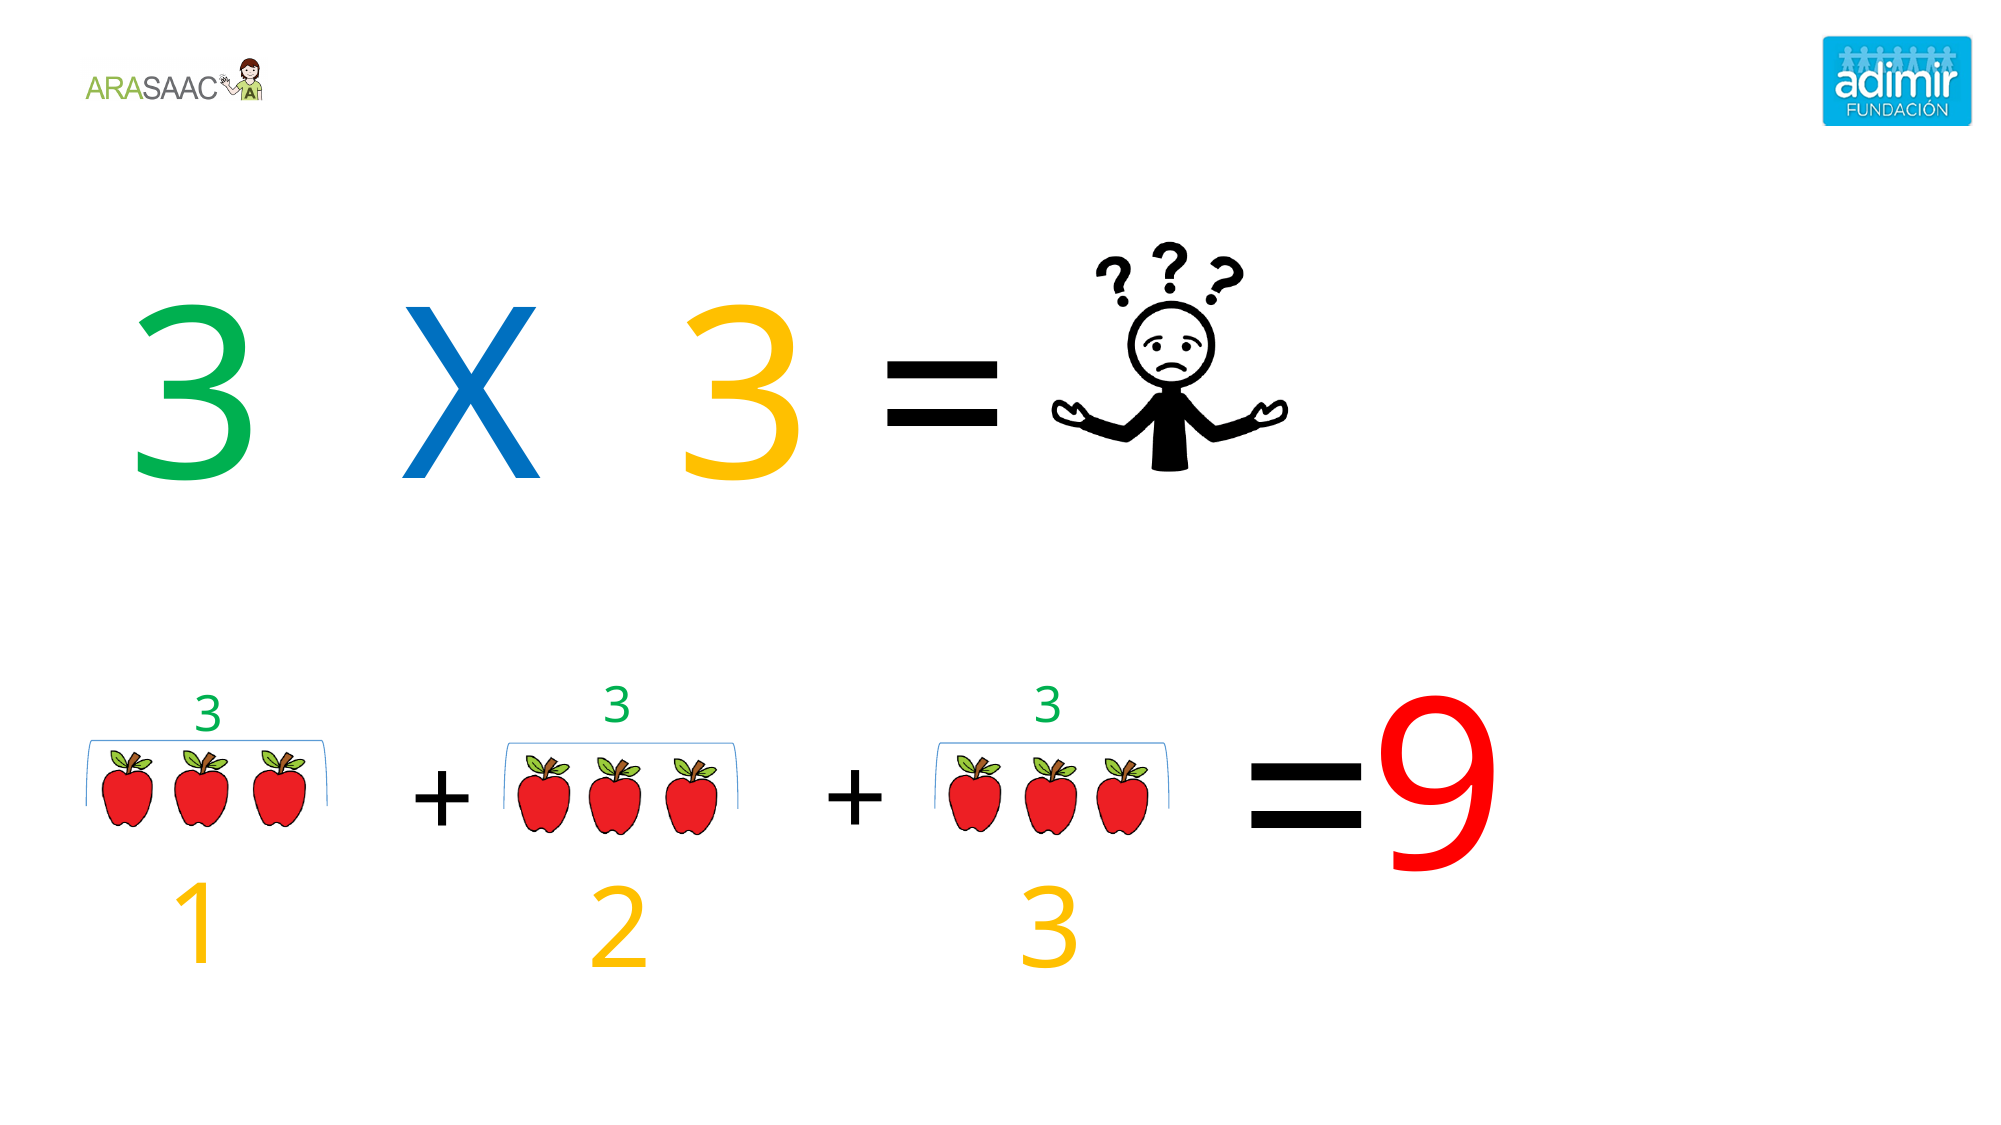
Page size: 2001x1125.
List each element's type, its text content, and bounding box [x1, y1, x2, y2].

picture [1821, 33, 2000, 126]
text_box 1 [152, 844, 233, 994]
picture [86, 742, 322, 835]
picture [501, 747, 733, 843]
picture [1836, 47, 1957, 98]
text_box [289, 739, 328, 807]
picture [80, 57, 268, 102]
text_box X [364, 231, 579, 534]
text_box = [841, 231, 1044, 534]
text_box 3 [642, 231, 841, 534]
text_box 9 [1354, 622, 1518, 926]
text_box 3 [128, 673, 289, 742]
picture [1883, 104, 1890, 114]
text_box = [1224, 633, 1326, 936]
picture [932, 747, 1164, 843]
text_box 2 [572, 847, 654, 998]
picture [1848, 104, 1855, 114]
text_box 3 [1003, 847, 1085, 998]
text_box 3 [537, 664, 698, 740]
text_box 3 [968, 664, 1129, 740]
text_box [938, 742, 1170, 809]
text_box 3 [113, 231, 277, 534]
text_box + [808, 717, 856, 868]
text_box + [395, 718, 444, 868]
text_box [507, 742, 739, 809]
picture [1044, 231, 1295, 482]
